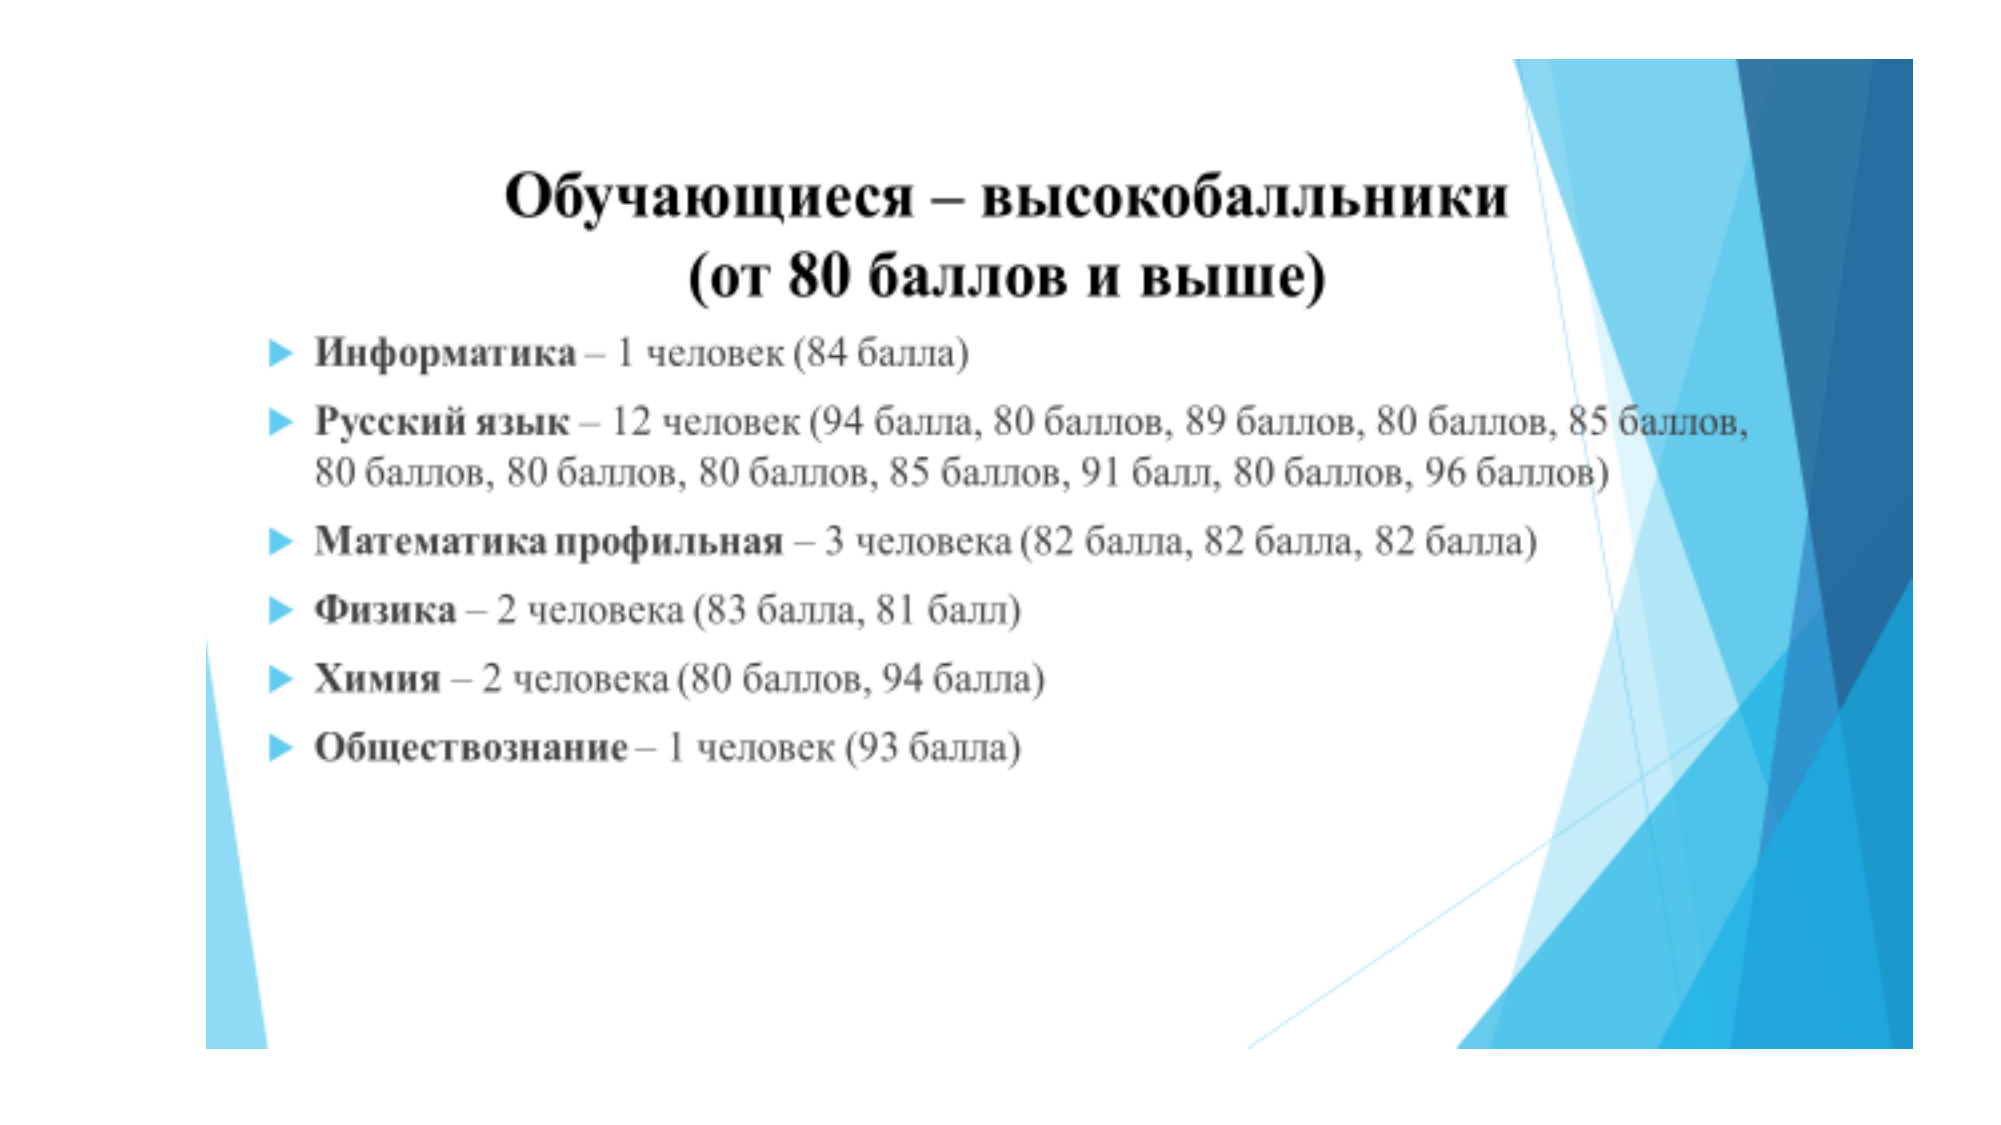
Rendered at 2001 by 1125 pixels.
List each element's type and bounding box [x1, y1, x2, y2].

picture [206, 59, 1913, 1049]
